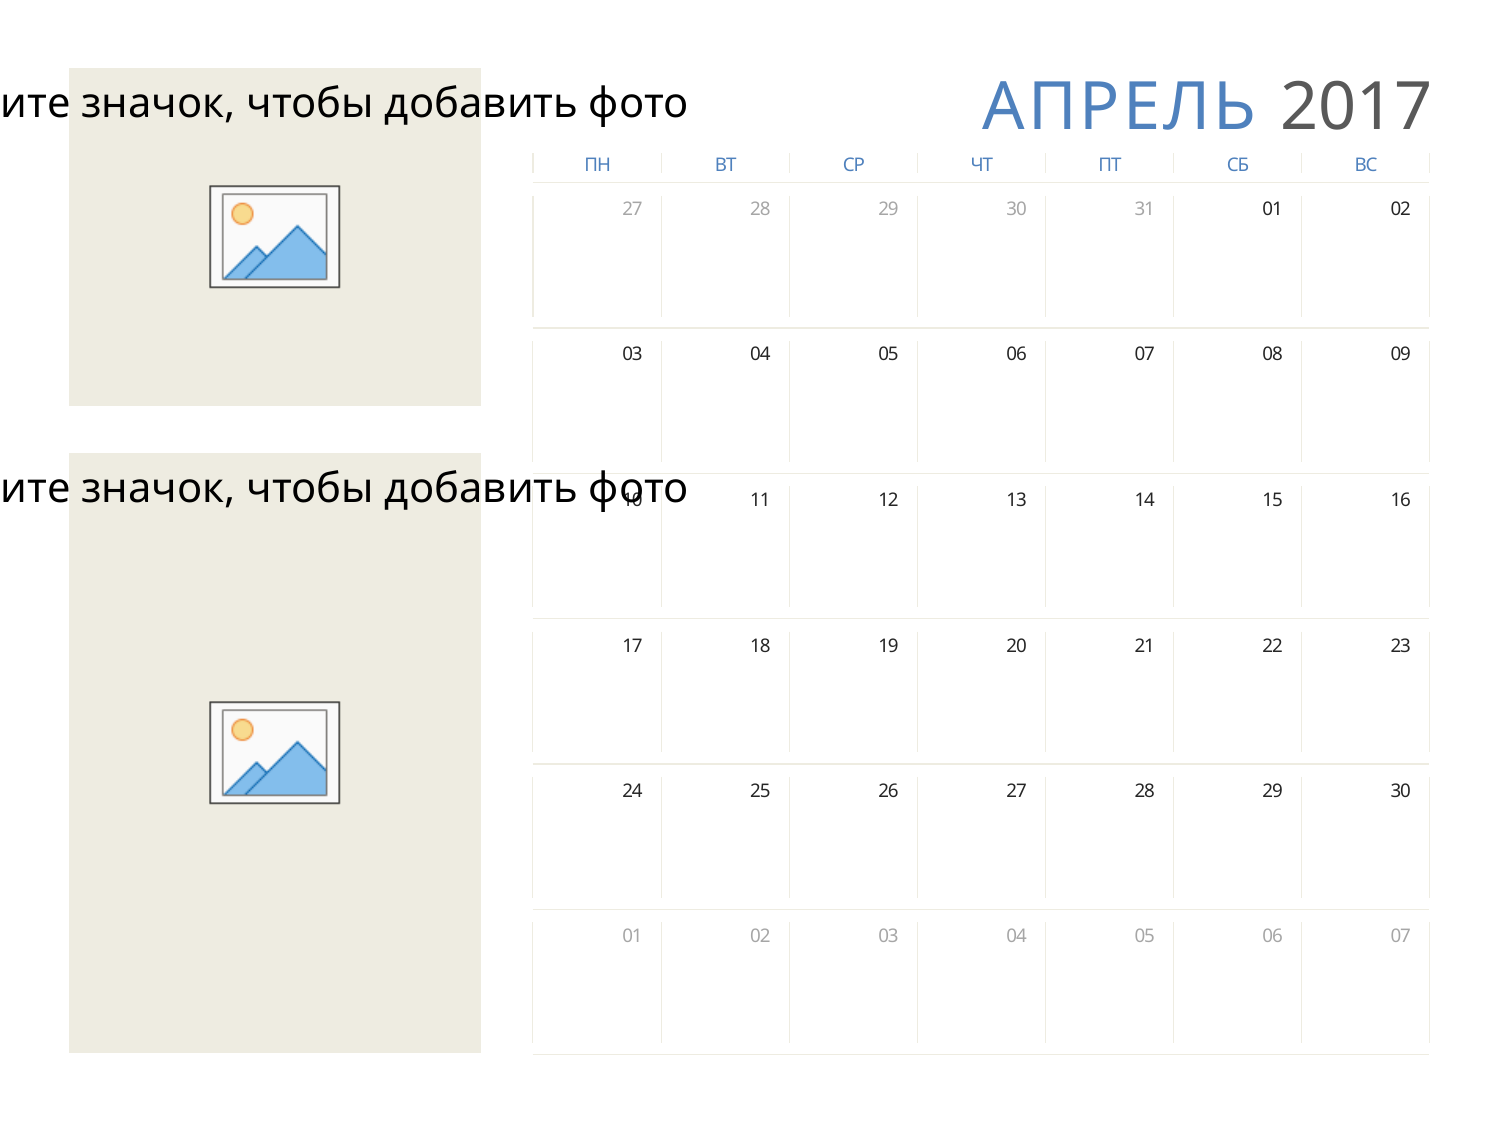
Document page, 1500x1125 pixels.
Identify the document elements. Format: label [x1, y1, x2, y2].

picture [68, 68, 482, 406]
picture [68, 453, 482, 1054]
